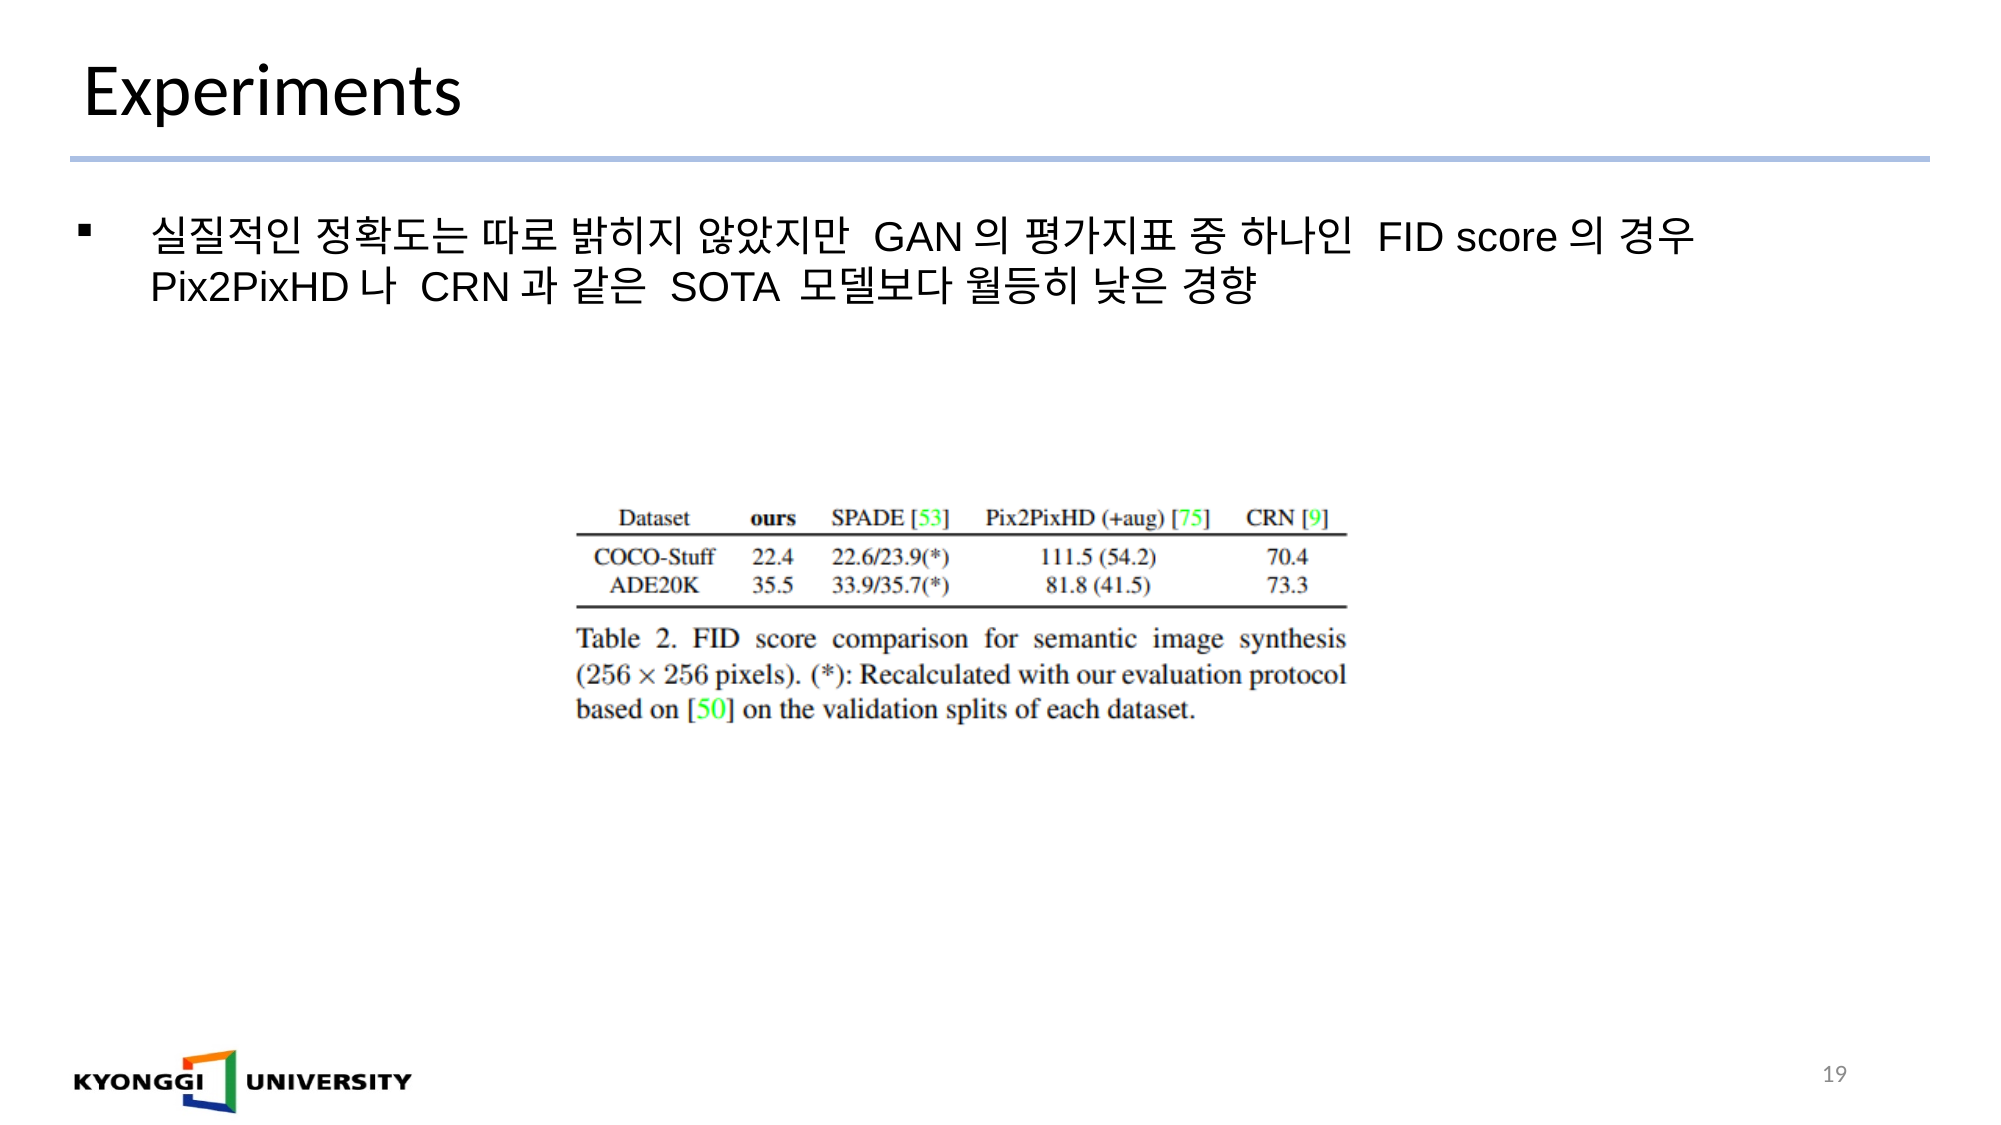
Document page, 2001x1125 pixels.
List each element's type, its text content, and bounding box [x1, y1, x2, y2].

slide_number 19 [1412, 1042, 1863, 1103]
picture [558, 488, 1373, 742]
picture [69, 1044, 418, 1124]
text_box 실질적인 정확도는 따로 밝히지 않았지만 GAN의 평가지표 중 하나인 FID score의 경우 Pix2PixHD나 CRN과 같은 SOTA 모델보다 월등히 낮은 경향 [60, 202, 1927, 318]
title Experiments [68, 32, 1863, 150]
